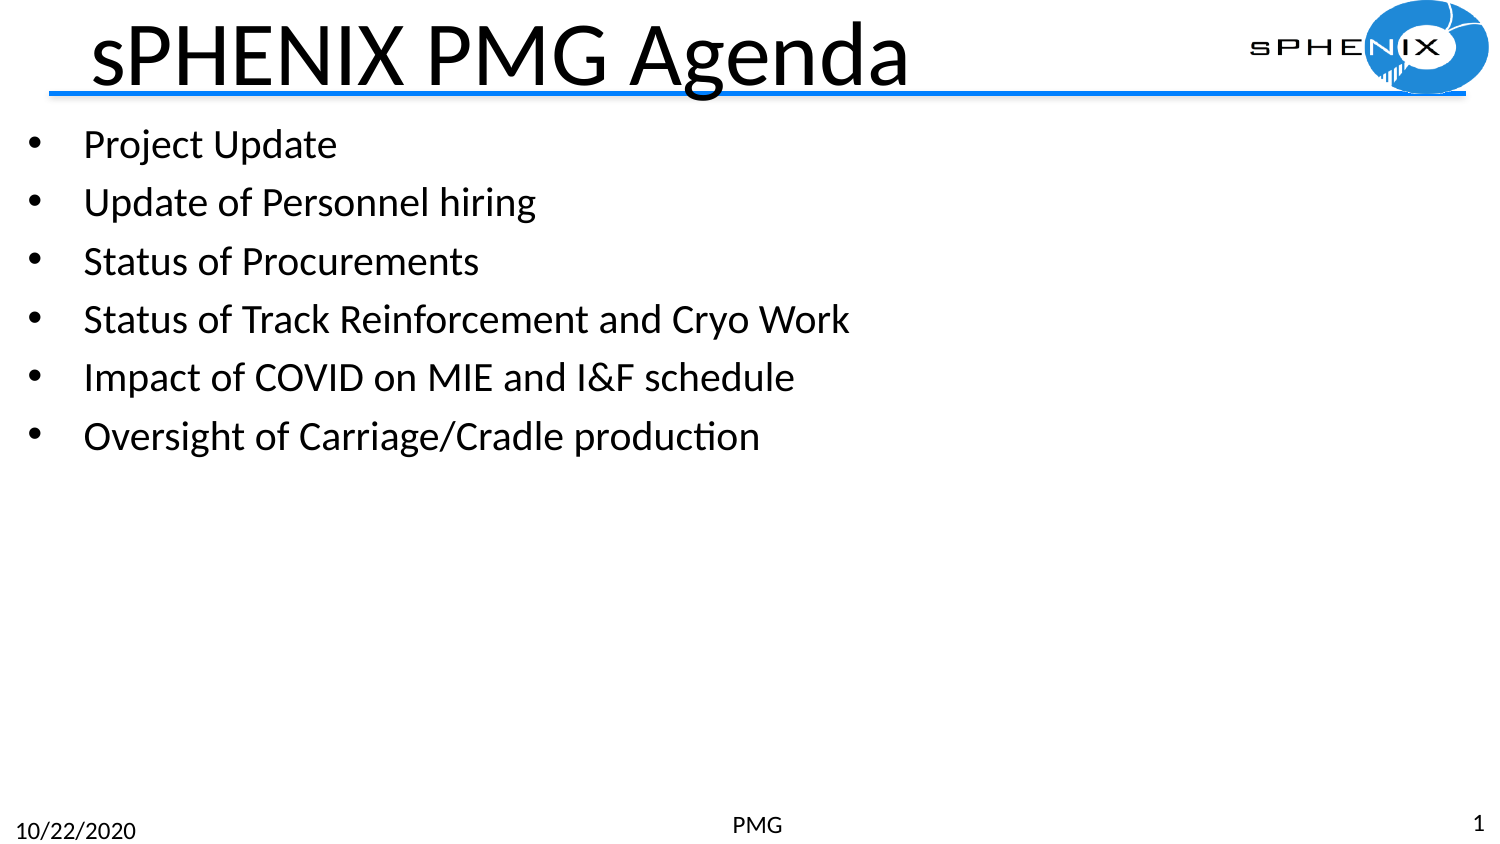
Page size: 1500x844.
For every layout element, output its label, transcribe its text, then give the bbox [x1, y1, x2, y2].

title sPHENIX PMG Agenda [75, 4, 1425, 94]
slide_number 1 [1412, 798, 1500, 844]
footer PMG [520, 806, 996, 841]
list Project Update Update of Personnel hiring Status of Procurements Status of Track Reinforcement and Cryo Work Impact of COVID on MIE and I&F schedule Oversight of Carriage/Cradle production [12, 109, 1500, 717]
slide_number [0, 815, 350, 844]
picture [1250, 0, 1489, 94]
